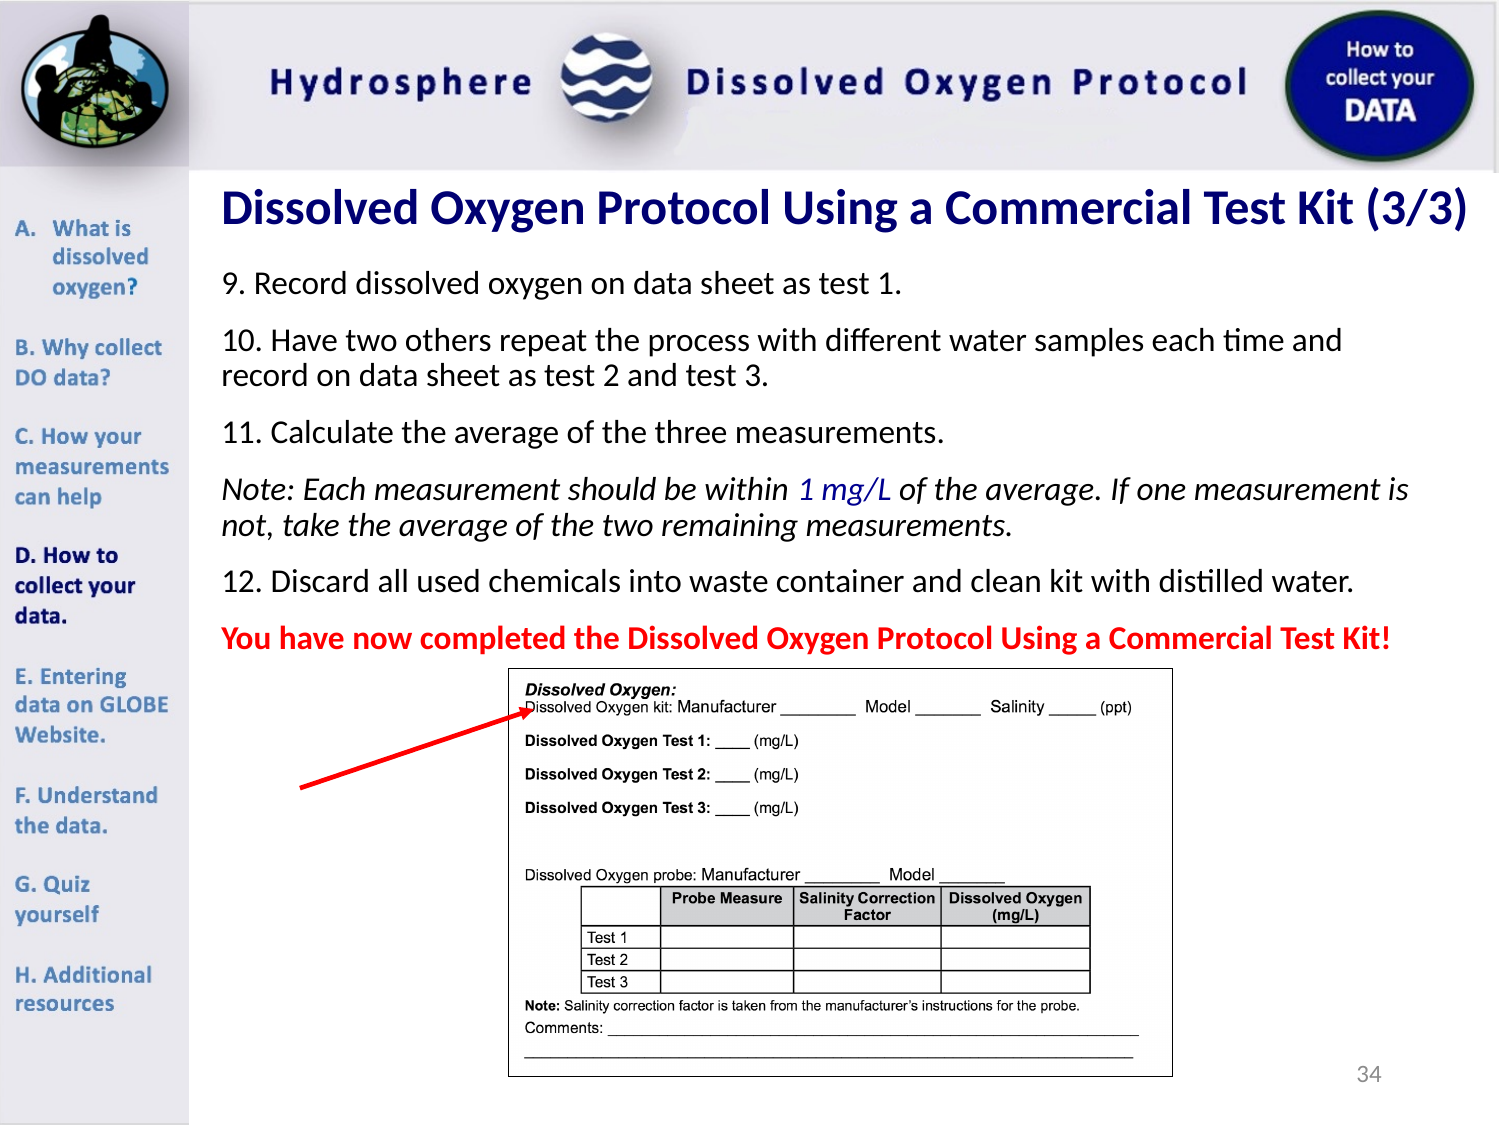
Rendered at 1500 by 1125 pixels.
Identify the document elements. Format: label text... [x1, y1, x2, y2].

slide_number 33 [1059, 1077, 1397, 1103]
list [508, 668, 1173, 1077]
list 9. Record dissolved oxygen on data sheet as test 1. 10. Have two others repeat the process with different water samples each time and record on data sheet as test 2 and test 3. 11. Calculate the average of the three measurements. Note: Each measurement should be within 1 mg/L of the average. If one measurement is not, take the average of the two remaining measurements. 12. Discard all used chemicals into waste container and clean kit with distilled water. You have now completed the Dissolved Oxygen Protocol Using a Commercial Test Kit! [206, 258, 1449, 1077]
title Dissolved Oxygen Protocol Using a Commercial Test Kit (3/3) [206, 135, 1500, 283]
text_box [299, 709, 535, 789]
picture [0, 0, 1499, 1125]
